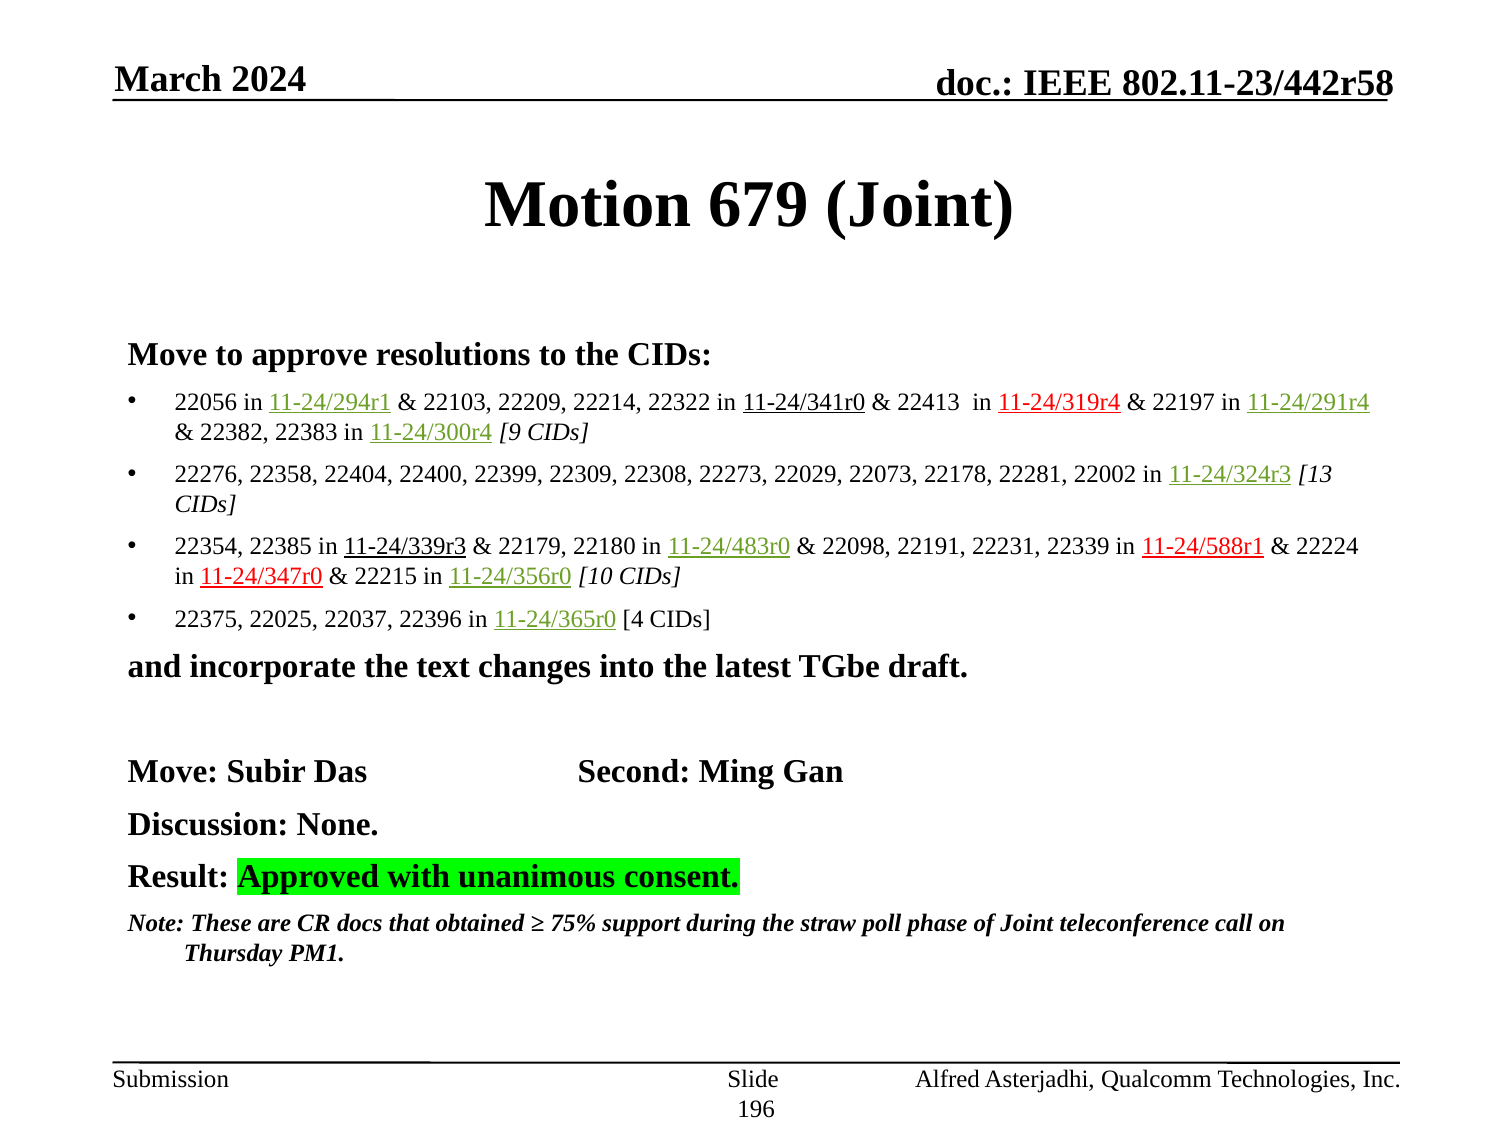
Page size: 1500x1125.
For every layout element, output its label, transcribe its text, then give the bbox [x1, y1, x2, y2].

footer Alfred Asterjadhi, Qualcomm Technologies, Inc. [878, 1061, 1402, 1093]
list Move to approve resolutions to the CIDs: 22056 in 11-24/294r1 & 22103, 22209, 22214, 22322 in 11-24/341r0 & 22413 in 11-24/319r4 & 22197 in 11-24/291r4 & 22382, 22383 in 11-24/300r4 [9 CIDs] 22276, 22358, 22404, 22400, 22399, 22309, 22308, 22273, 22029, 22073, 22178, 22281, 22002 in 11-24/324r3 [13 CIDs] 22354, 22385 in 11-24/339r3 & 22179, 22180 in 11-24/483r0 & 22098, 22191, 22231, 22339 in 11-24/588r1 & 22224 in 11-24/347r0 & 22215 in 11-24/356r0 [10 CIDs] 22375, 22025, 22037, 22396 in 11-24/365r0 [4 CIDs] and incorporate the text changes into the latest TGbe draft. Move: Subir Das Second: Ming Gan Discussion: None. Result: Approved with unanimous consent. Note: These are CR docs that obtained ≥ 75% support during the straw poll phase of Joint teleconference call on Thursday PM1. [112, 324, 1388, 1063]
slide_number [114, 54, 423, 100]
title Motion 679 (Joint) [112, 112, 1388, 288]
slide_number Slide 196 [712, 1061, 800, 1123]
